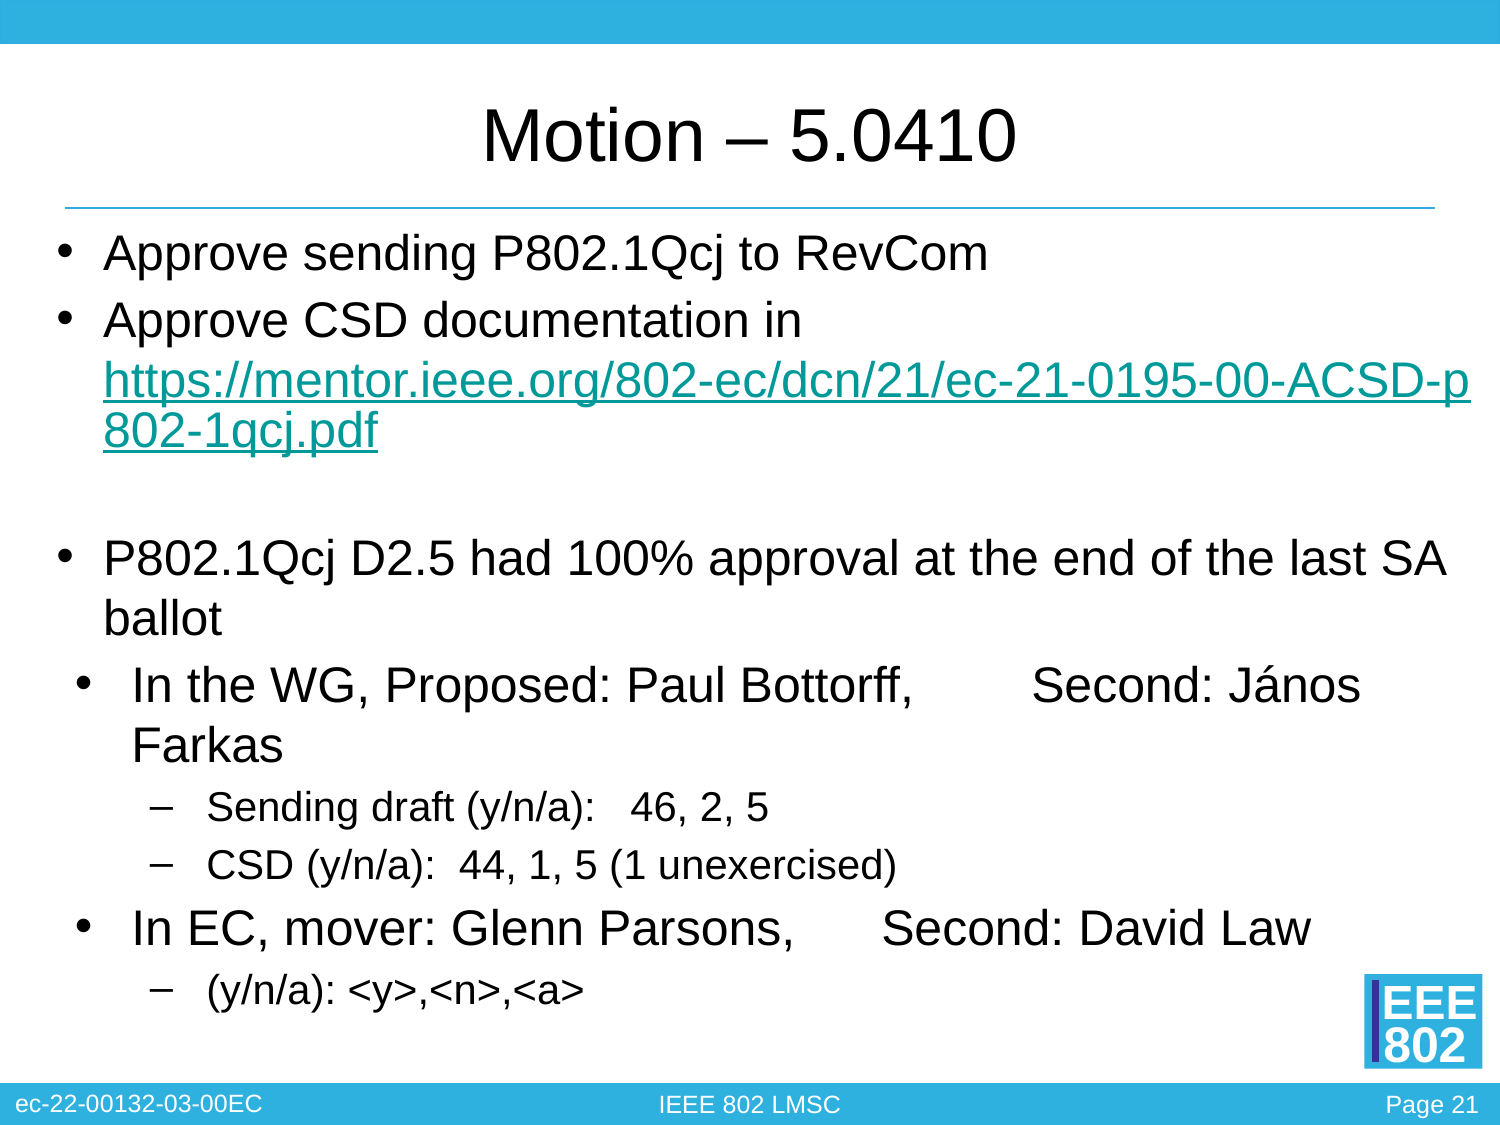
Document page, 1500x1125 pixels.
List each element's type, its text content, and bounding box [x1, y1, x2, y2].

list Approve sending P802.1Qcj to RevCom Approve CSD documentation in https://mentor.ieee.org/802-ec/dcn/21/ec-21-0195-00-ACSD-p802-1qcj.pdf P802.1Qcj D2.5 had 100% approval at the end of the last SA ballot In the WG, Proposed: Paul Bottorff, Second: János Farkas Sending draft (y/n/a): 46, 2, 5 CSD (y/n/a): 44, 1, 5 (1 unexercised) In EC, mover: Glenn Parsons, Second: David Law (y/n/a): <y>,<n>,<a> [41, 212, 1500, 1068]
title Motion – 5.0410 [75, 66, 1425, 197]
